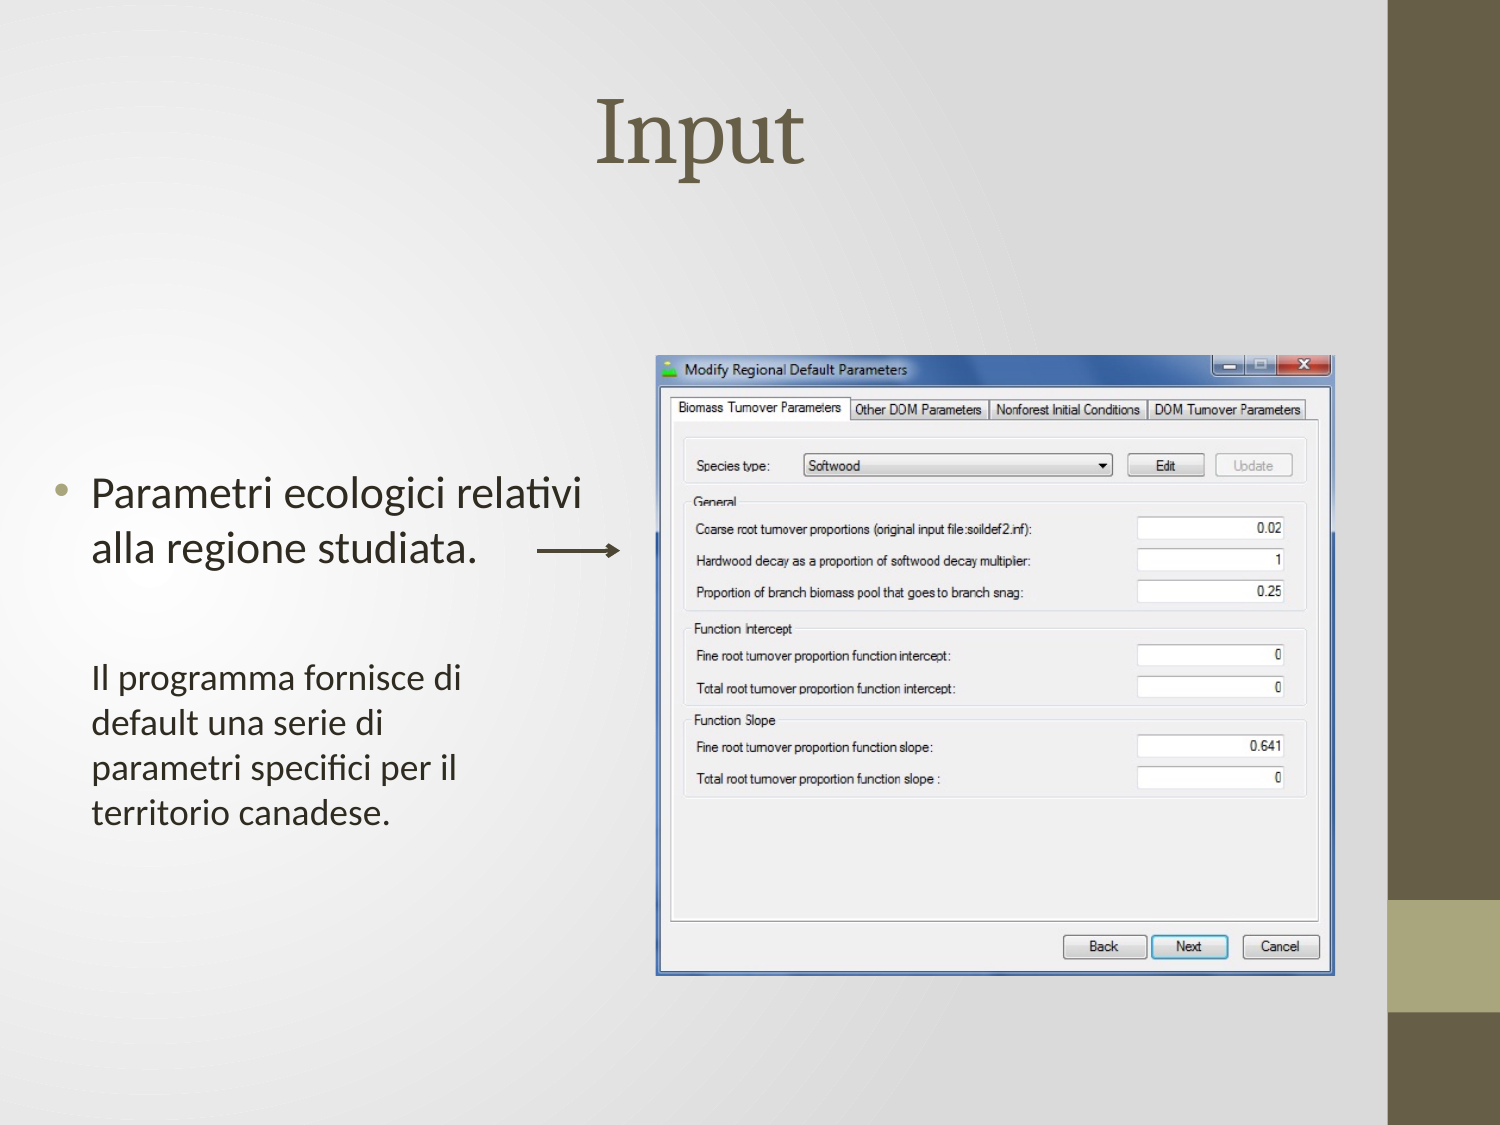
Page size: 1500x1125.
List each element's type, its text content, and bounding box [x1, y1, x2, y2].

list Parametri ecologici relativi alla regione studiata. [19, 262, 644, 1050]
picture [654, 355, 1336, 977]
text_box Il programma fornisce di default una serie di parametri specifici per il territorio canadese. [76, 645, 514, 885]
title Input [75, 30, 1325, 219]
